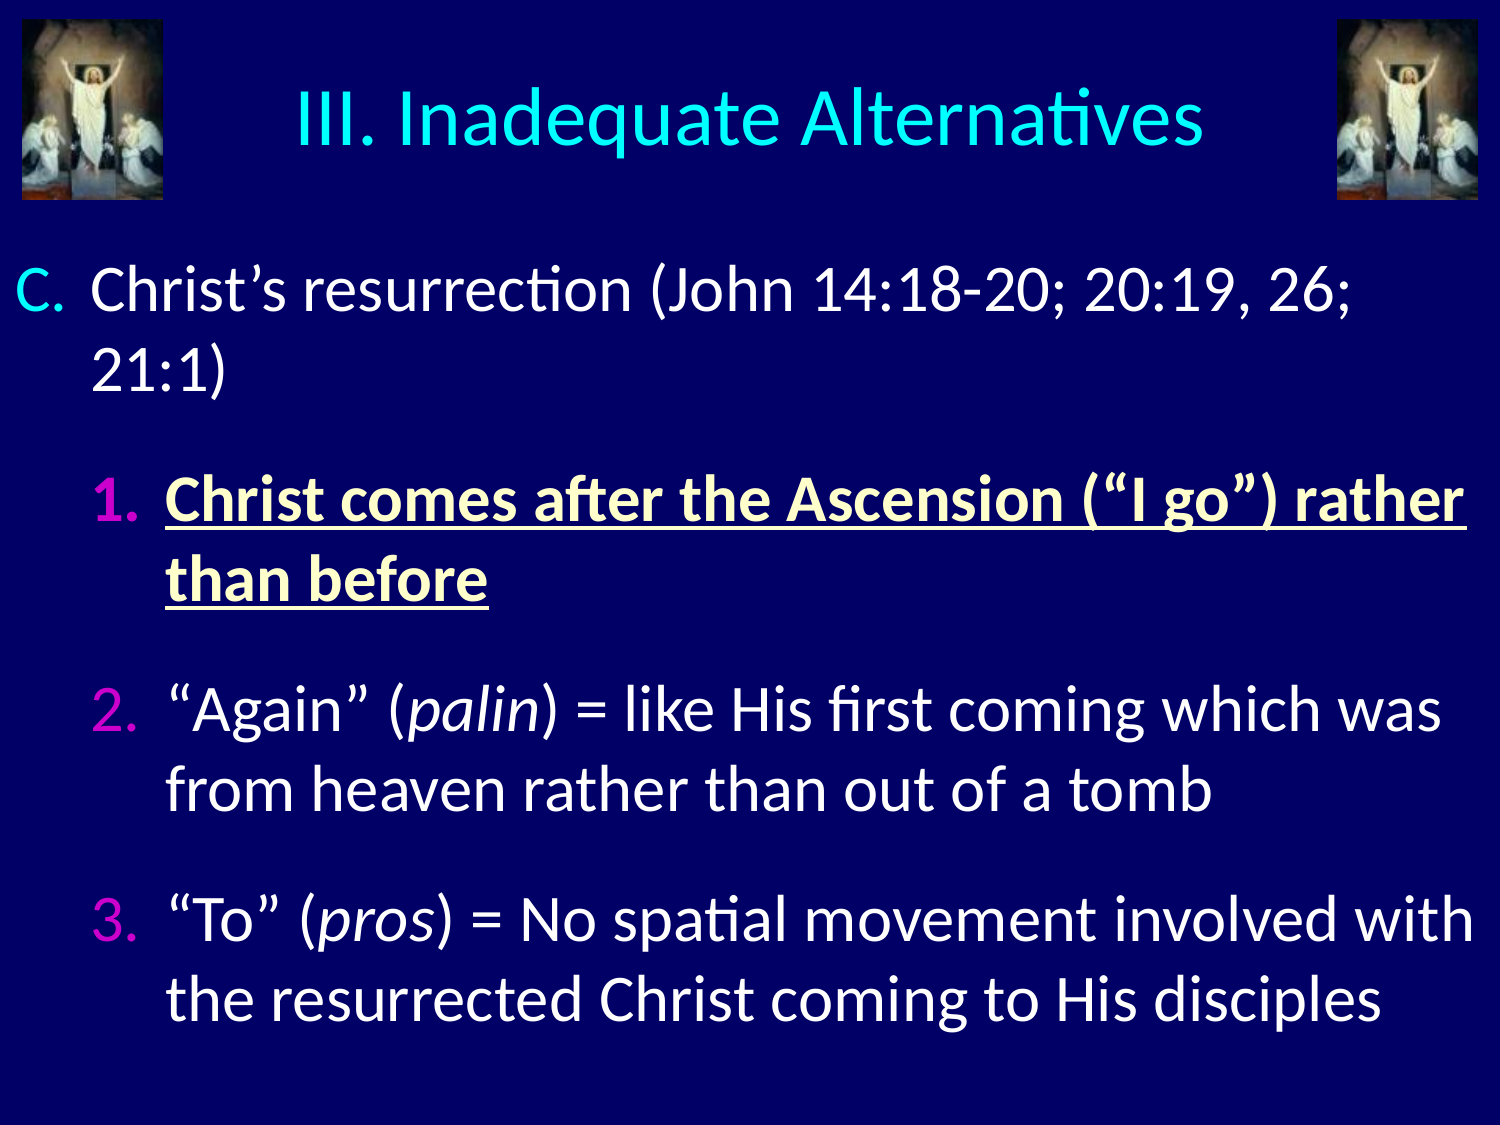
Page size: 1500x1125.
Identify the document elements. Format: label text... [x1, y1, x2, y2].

list Christ’s resurrection (John 14:18-20; 20:19, 26; 21:1) Christ comes after the Ascension (“I go”) rather than before “Again” (palin) = like His first coming which was from heaven rather than out of a tomb “To” (pros) = No spatial movement involved with the resurrected Christ coming to His disciples [0, 237, 1500, 981]
picture [1337, 19, 1479, 201]
title III. Inadequate Alternatives [268, 37, 1232, 188]
picture [21, 19, 163, 201]
